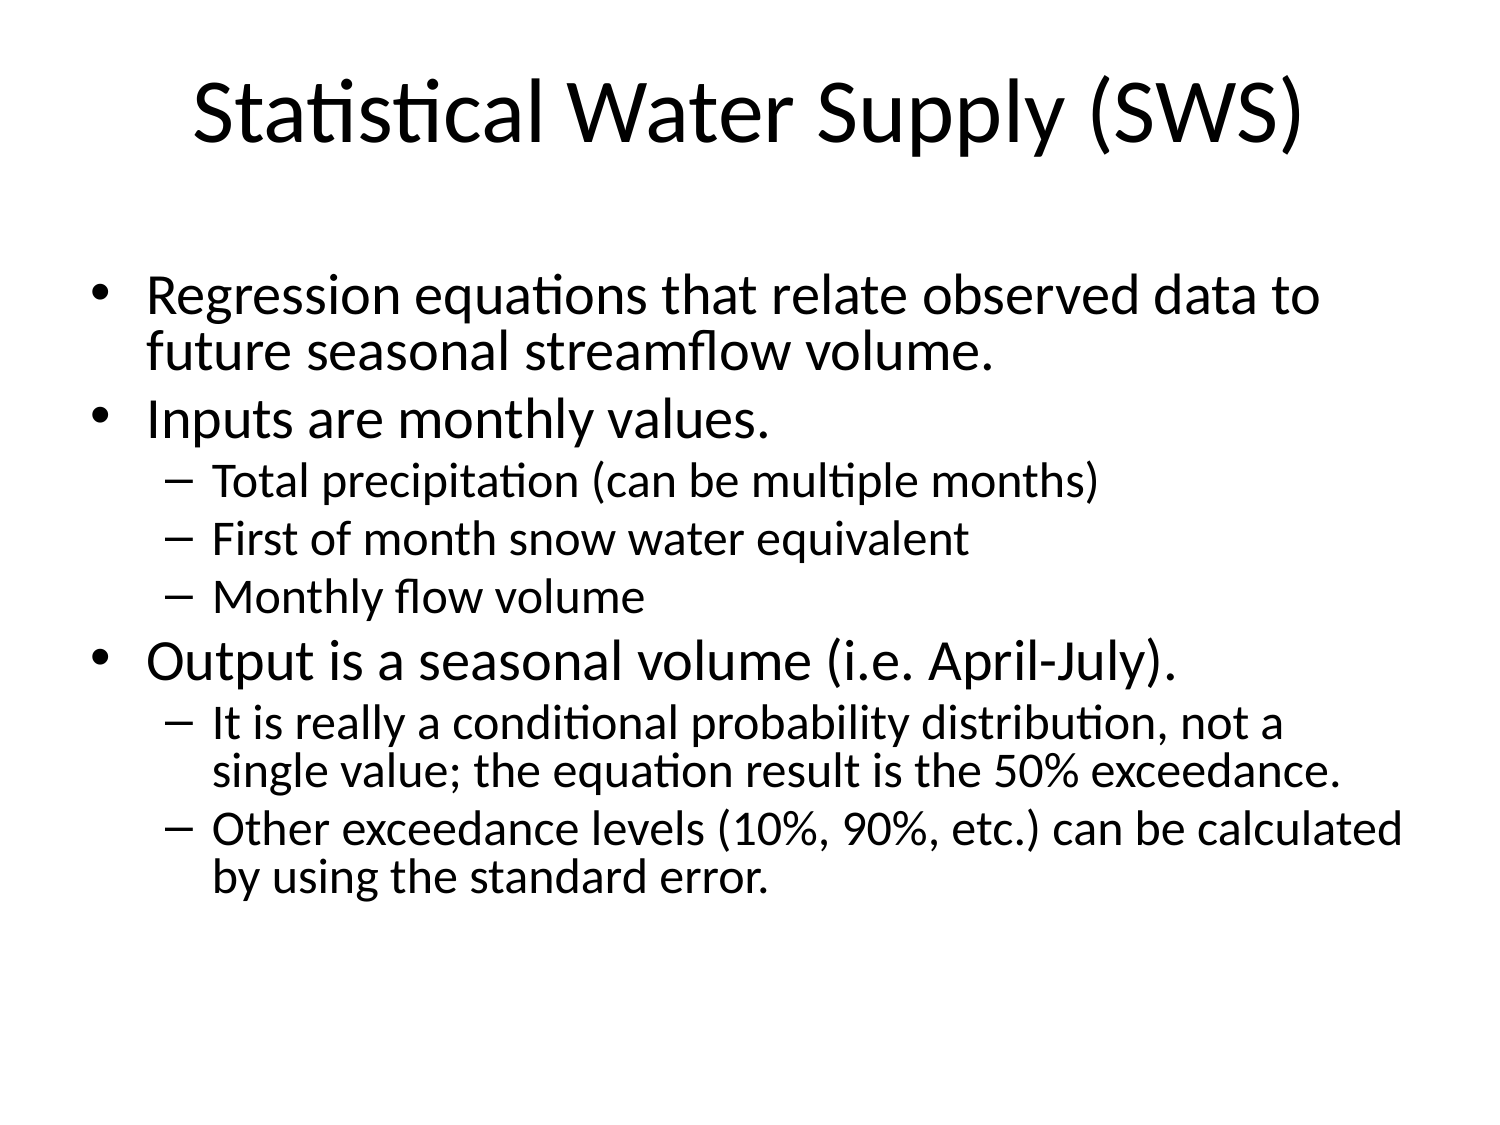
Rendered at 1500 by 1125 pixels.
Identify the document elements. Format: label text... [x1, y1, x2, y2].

list Regression equations that relate observed data to future seasonal streamflow volume. Inputs are monthly values. Total precipitation (can be multiple months) First of month snow water equivalent Monthly flow volume Output is a seasonal volume (i.e. April-July). It is really a conditional probability distribution, not a single value; the equation result is the 50% exceedance. Other exceedance levels (10%, 90%, etc.) can be calculated by using the standard error. [75, 262, 1425, 1005]
title Statistical Water Supply (SWS) [75, 12, 1425, 200]
